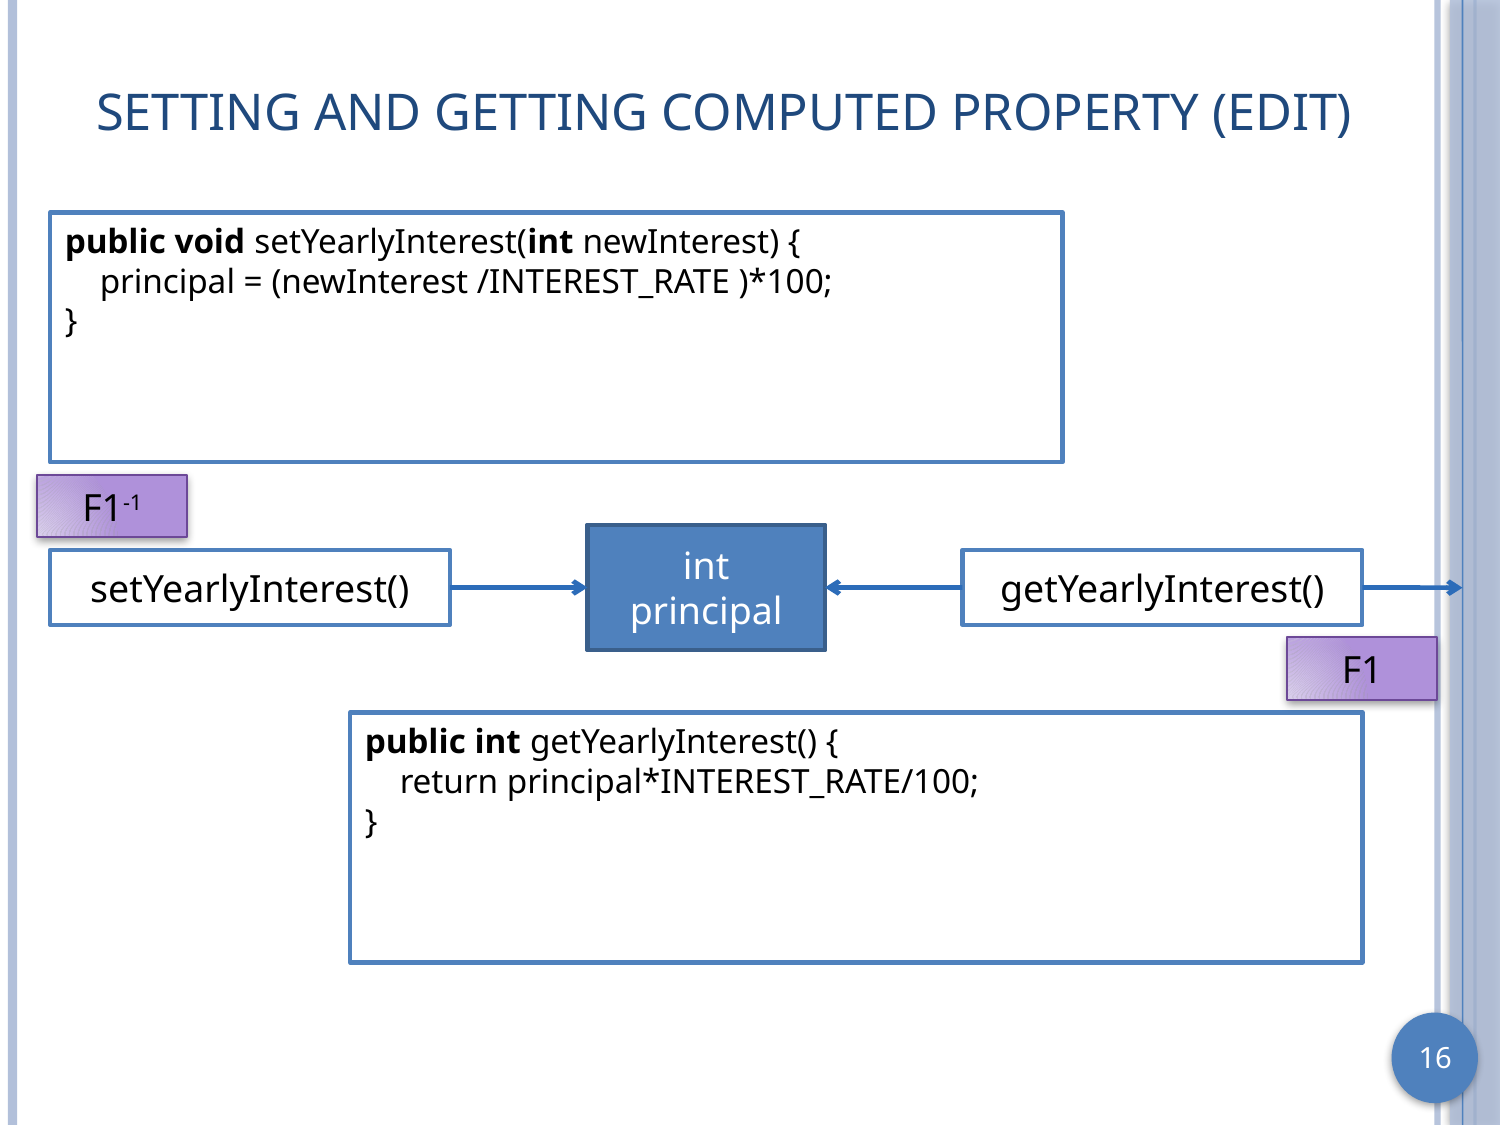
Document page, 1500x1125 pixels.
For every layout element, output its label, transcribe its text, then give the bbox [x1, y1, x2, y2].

text_box int principal [585, 523, 827, 652]
text_box public void setYearlyInterest(int newInterest) { principal = (newInterest /INTEREST_RATE )*100; } [48, 210, 1065, 464]
text_box F1 [1286, 636, 1438, 701]
title Setting and Getting Computed Property (edit) [75, 45, 1375, 175]
text_box F1-1 [36, 474, 188, 538]
text_box setYearlyInterest() [48, 548, 452, 627]
text_box getYearlyInterest() [960, 548, 1364, 627]
text_box public int getYearlyInterest() { return principal*INTEREST_RATE/100; } [348, 710, 1365, 965]
